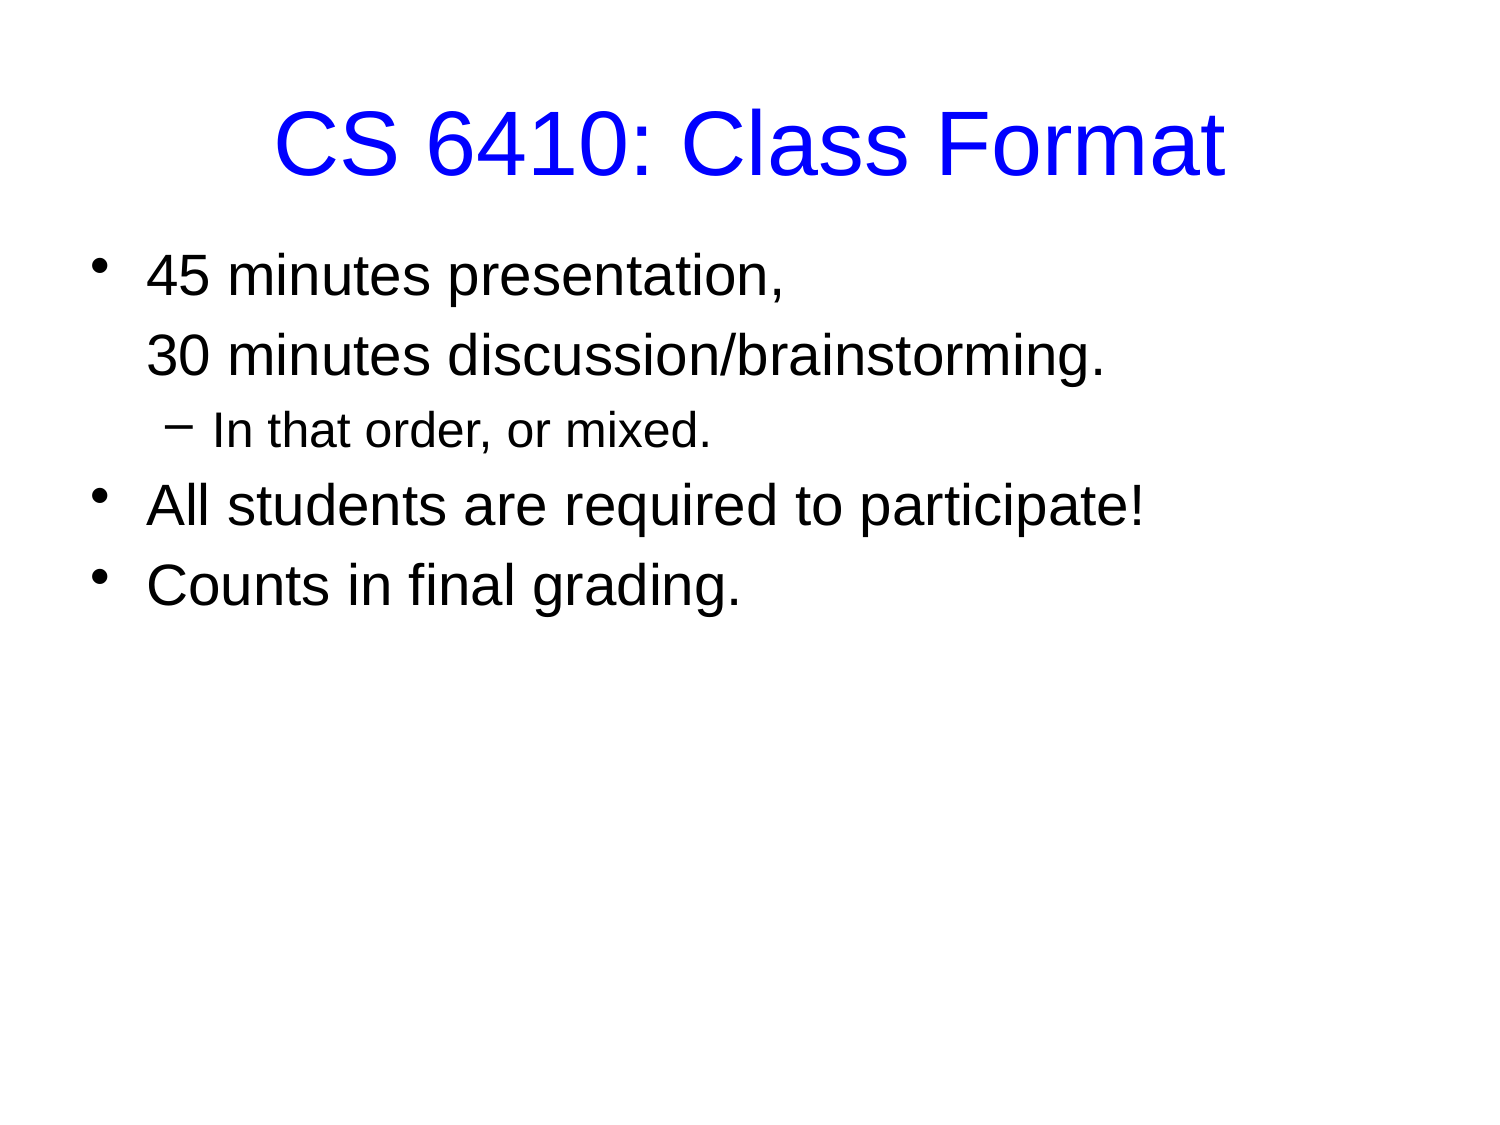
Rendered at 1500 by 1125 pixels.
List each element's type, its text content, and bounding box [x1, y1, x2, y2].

title CS 6410: Class Format [74, 44, 1426, 233]
list 45 minutes presentation, 30 minutes discussion/brainstorming. In that order, or mixed. All students are required to participate! Counts in final grading. [74, 237, 1476, 1063]
